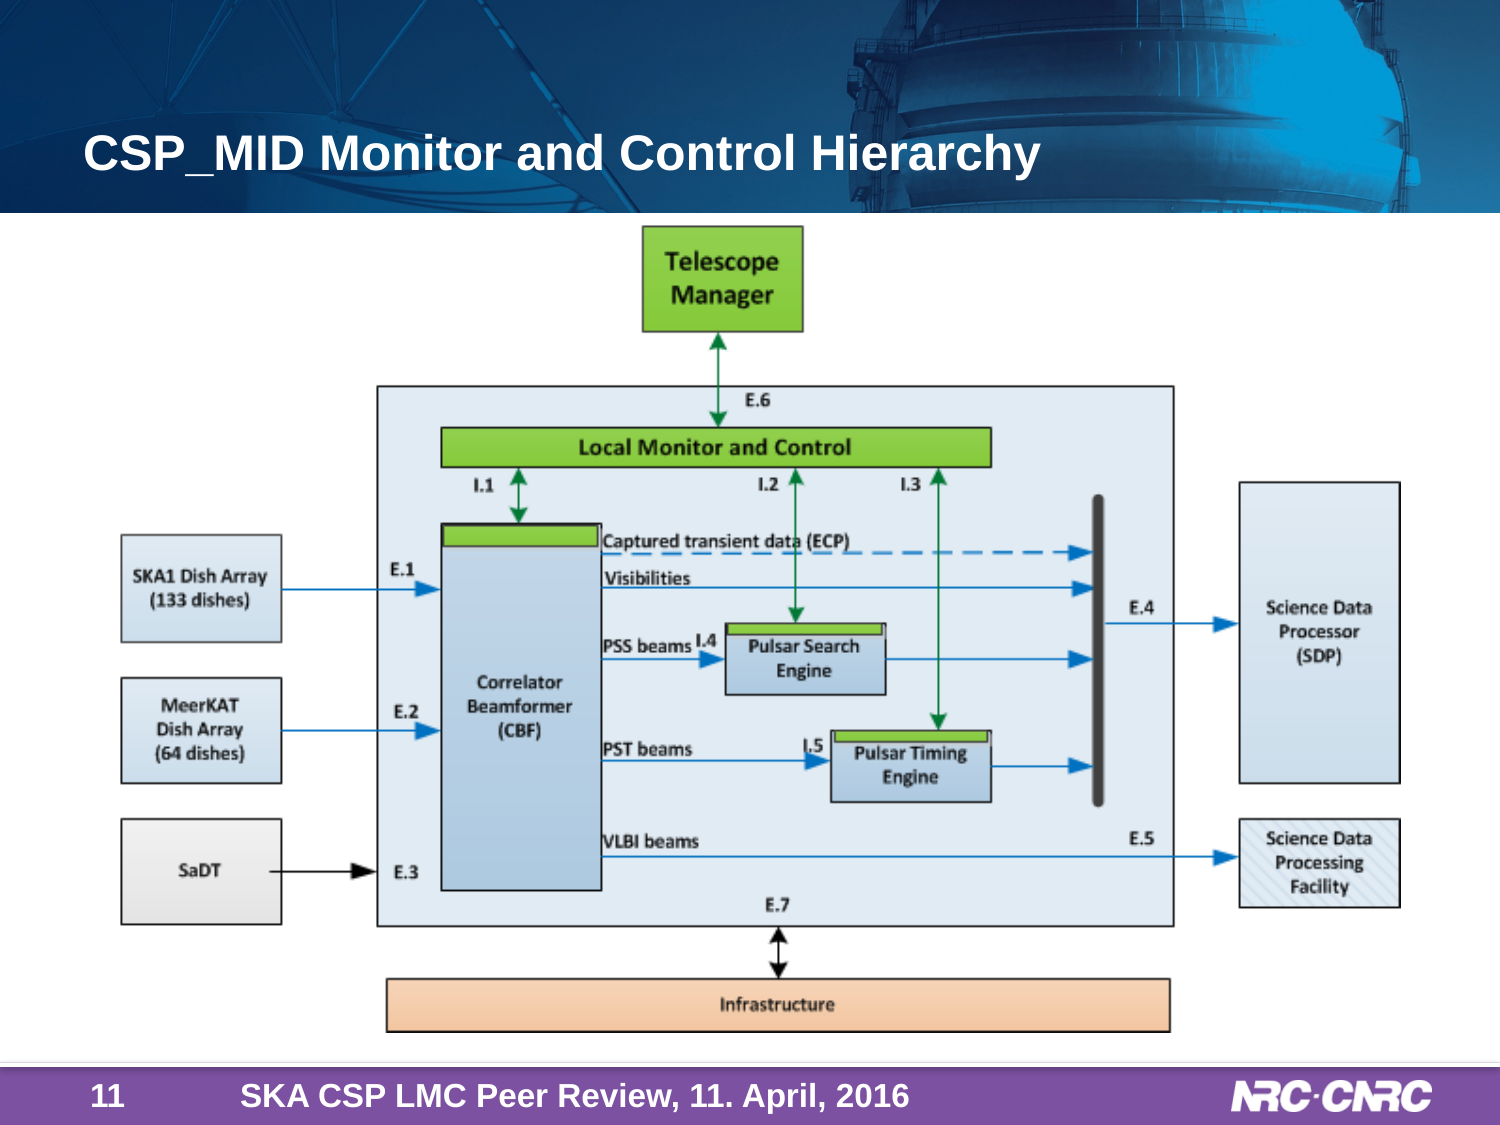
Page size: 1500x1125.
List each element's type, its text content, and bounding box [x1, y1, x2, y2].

slide_number 11 [75, 1062, 200, 1125]
picture [119, 223, 1401, 1033]
title CSP_MID Monitor and Control Hierarchy [68, 45, 1431, 188]
footer SKA CSP LMC Peer Review, 11. April, 2016 [225, 1062, 1108, 1125]
picture [0, 0, 1500, 213]
picture [1231, 1080, 1432, 1112]
